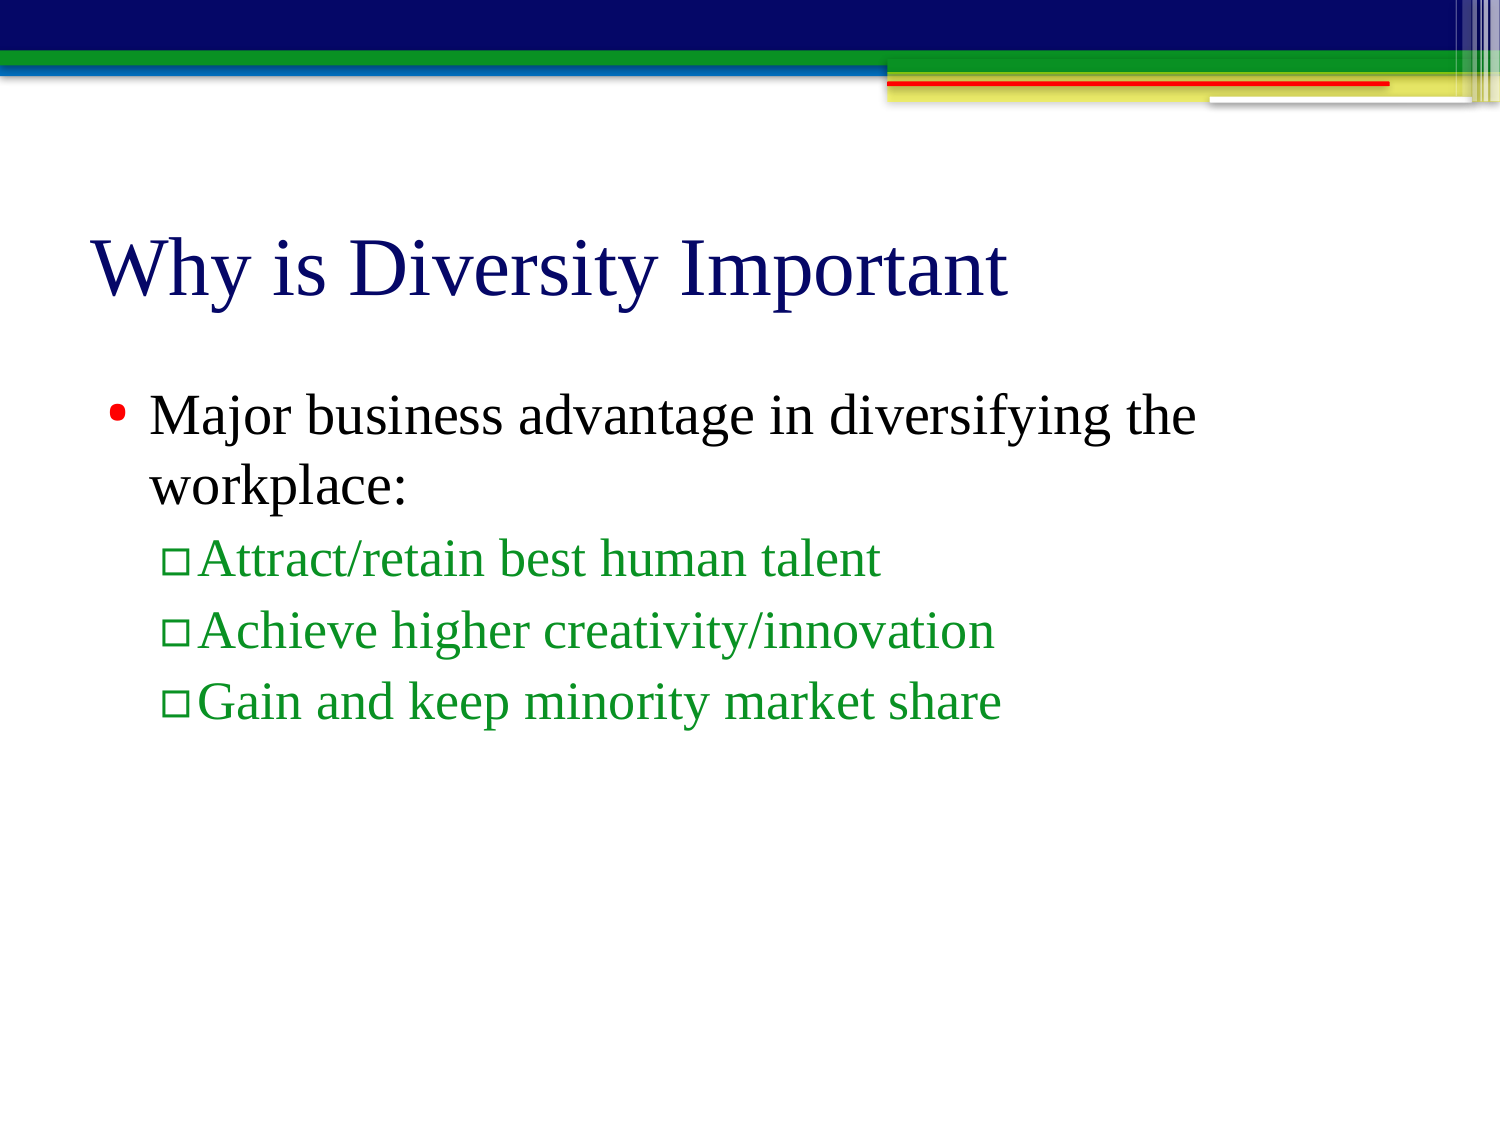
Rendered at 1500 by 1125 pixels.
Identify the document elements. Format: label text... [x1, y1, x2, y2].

title Why is Diversity Important [74, 174, 1426, 351]
list Major business advantage in diversifying the workplace: Attract/retain best human talent Achieve higher creativity/innovation Gain and keep minority market share [74, 368, 1426, 1038]
